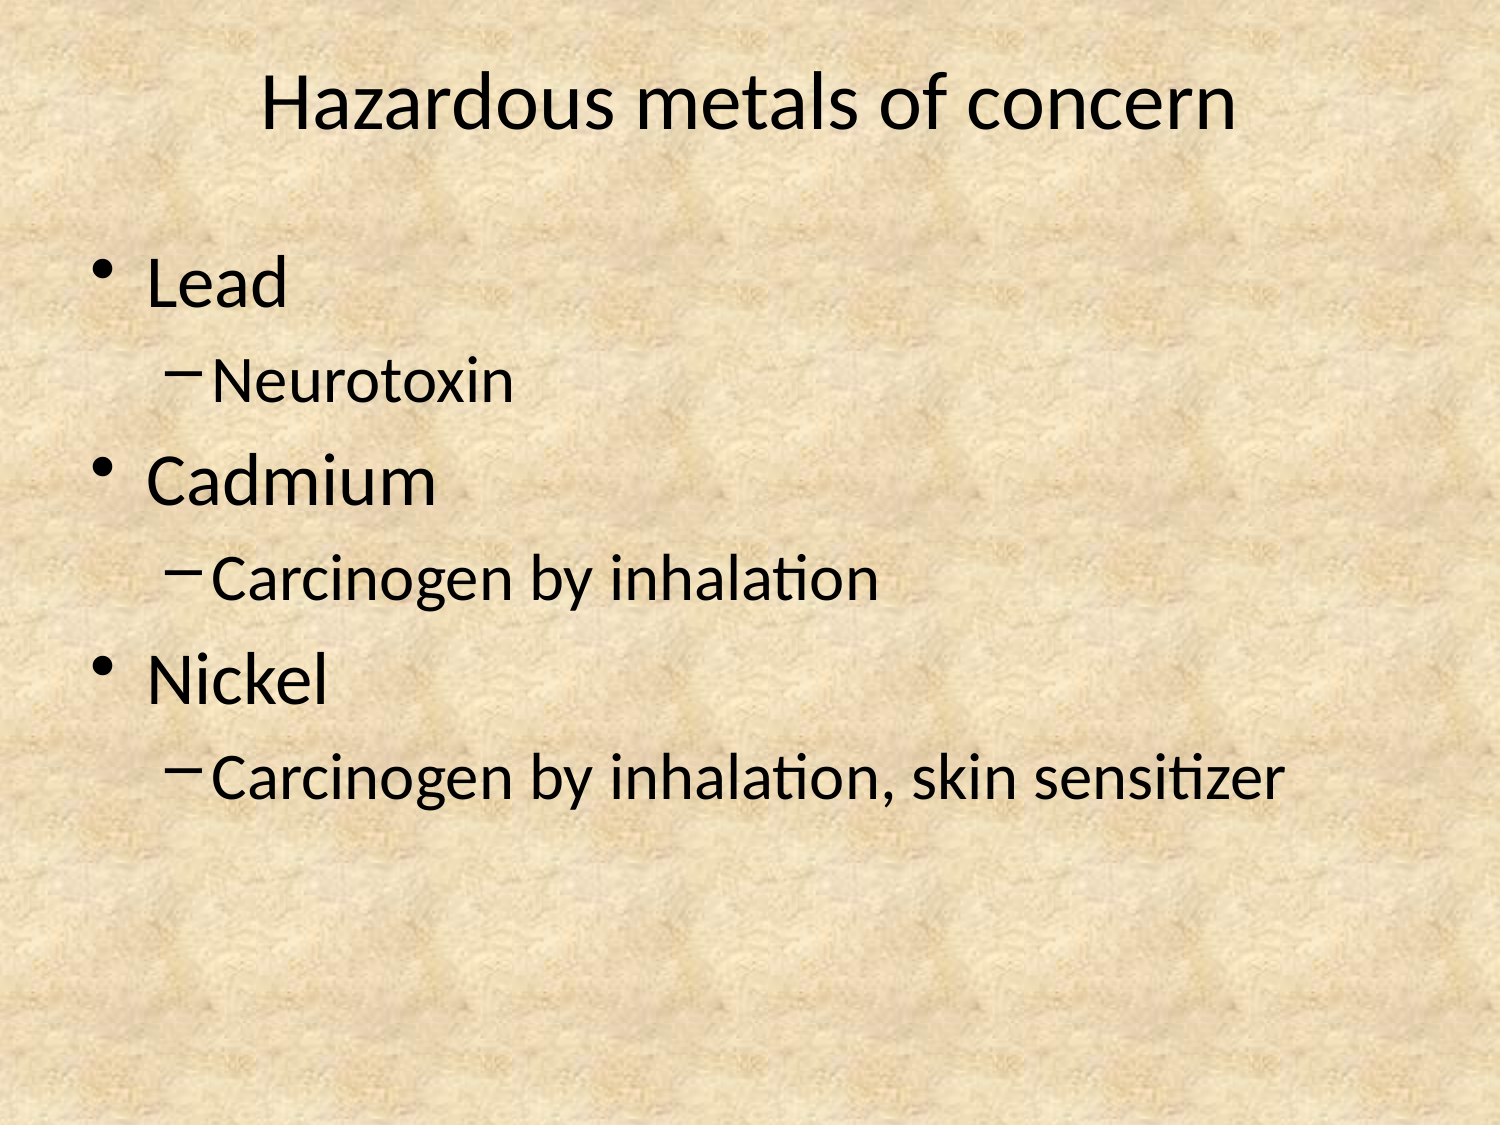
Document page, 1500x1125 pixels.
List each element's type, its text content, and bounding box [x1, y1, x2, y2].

list Lead Neurotoxin Cadmium Carcinogen by inhalation Nickel Carcinogen by inhalation, skin sensitizer [74, 224, 1426, 676]
picture [0, 0, 1500, 1125]
title Hazardous metals of concern [74, 2, 1426, 191]
